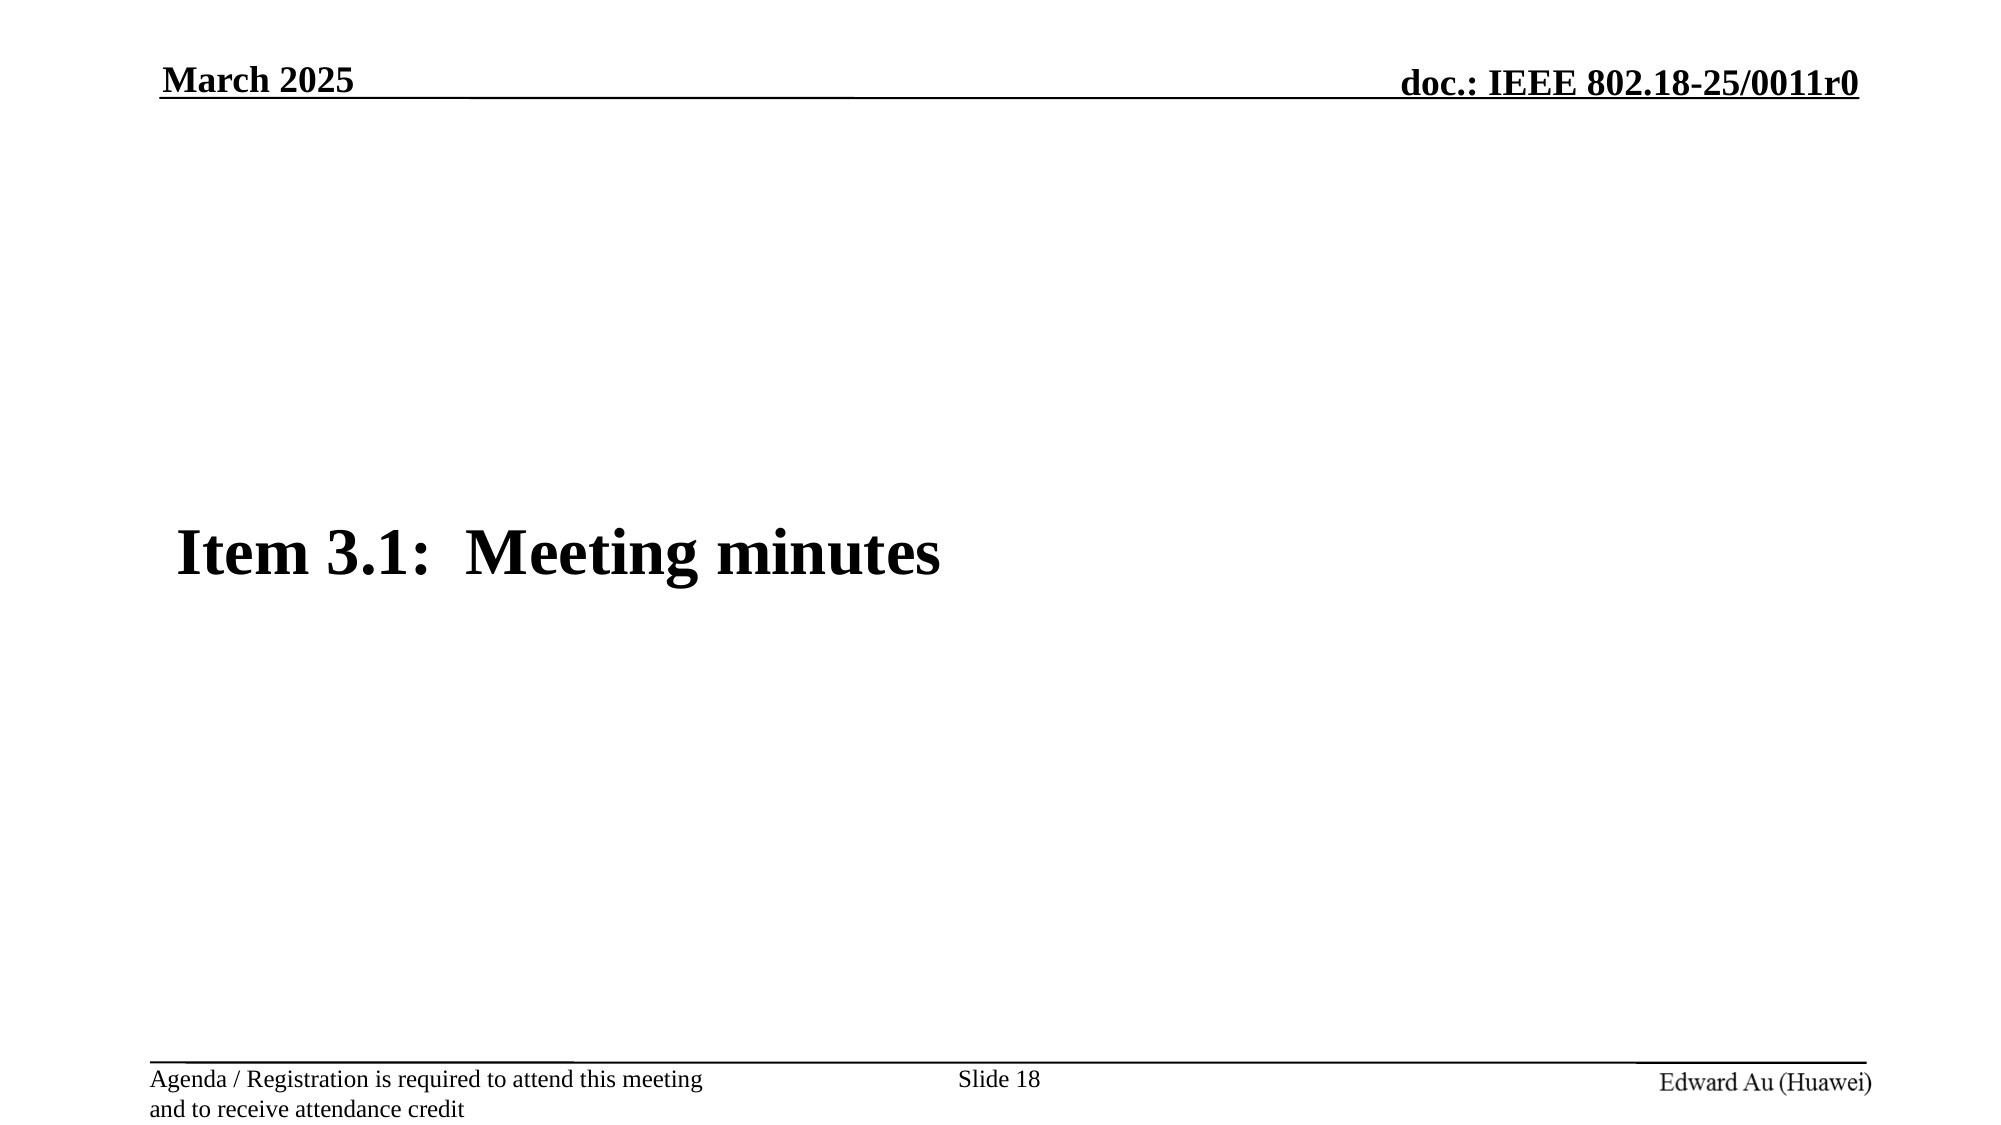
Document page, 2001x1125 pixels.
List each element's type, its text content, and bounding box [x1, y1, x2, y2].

picture [1174, 1058, 1887, 1113]
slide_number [161, 54, 526, 101]
text_box Item 3.1: Meeting minutes [162, 500, 1675, 675]
slide_number Slide 18 [933, 1061, 1067, 1123]
